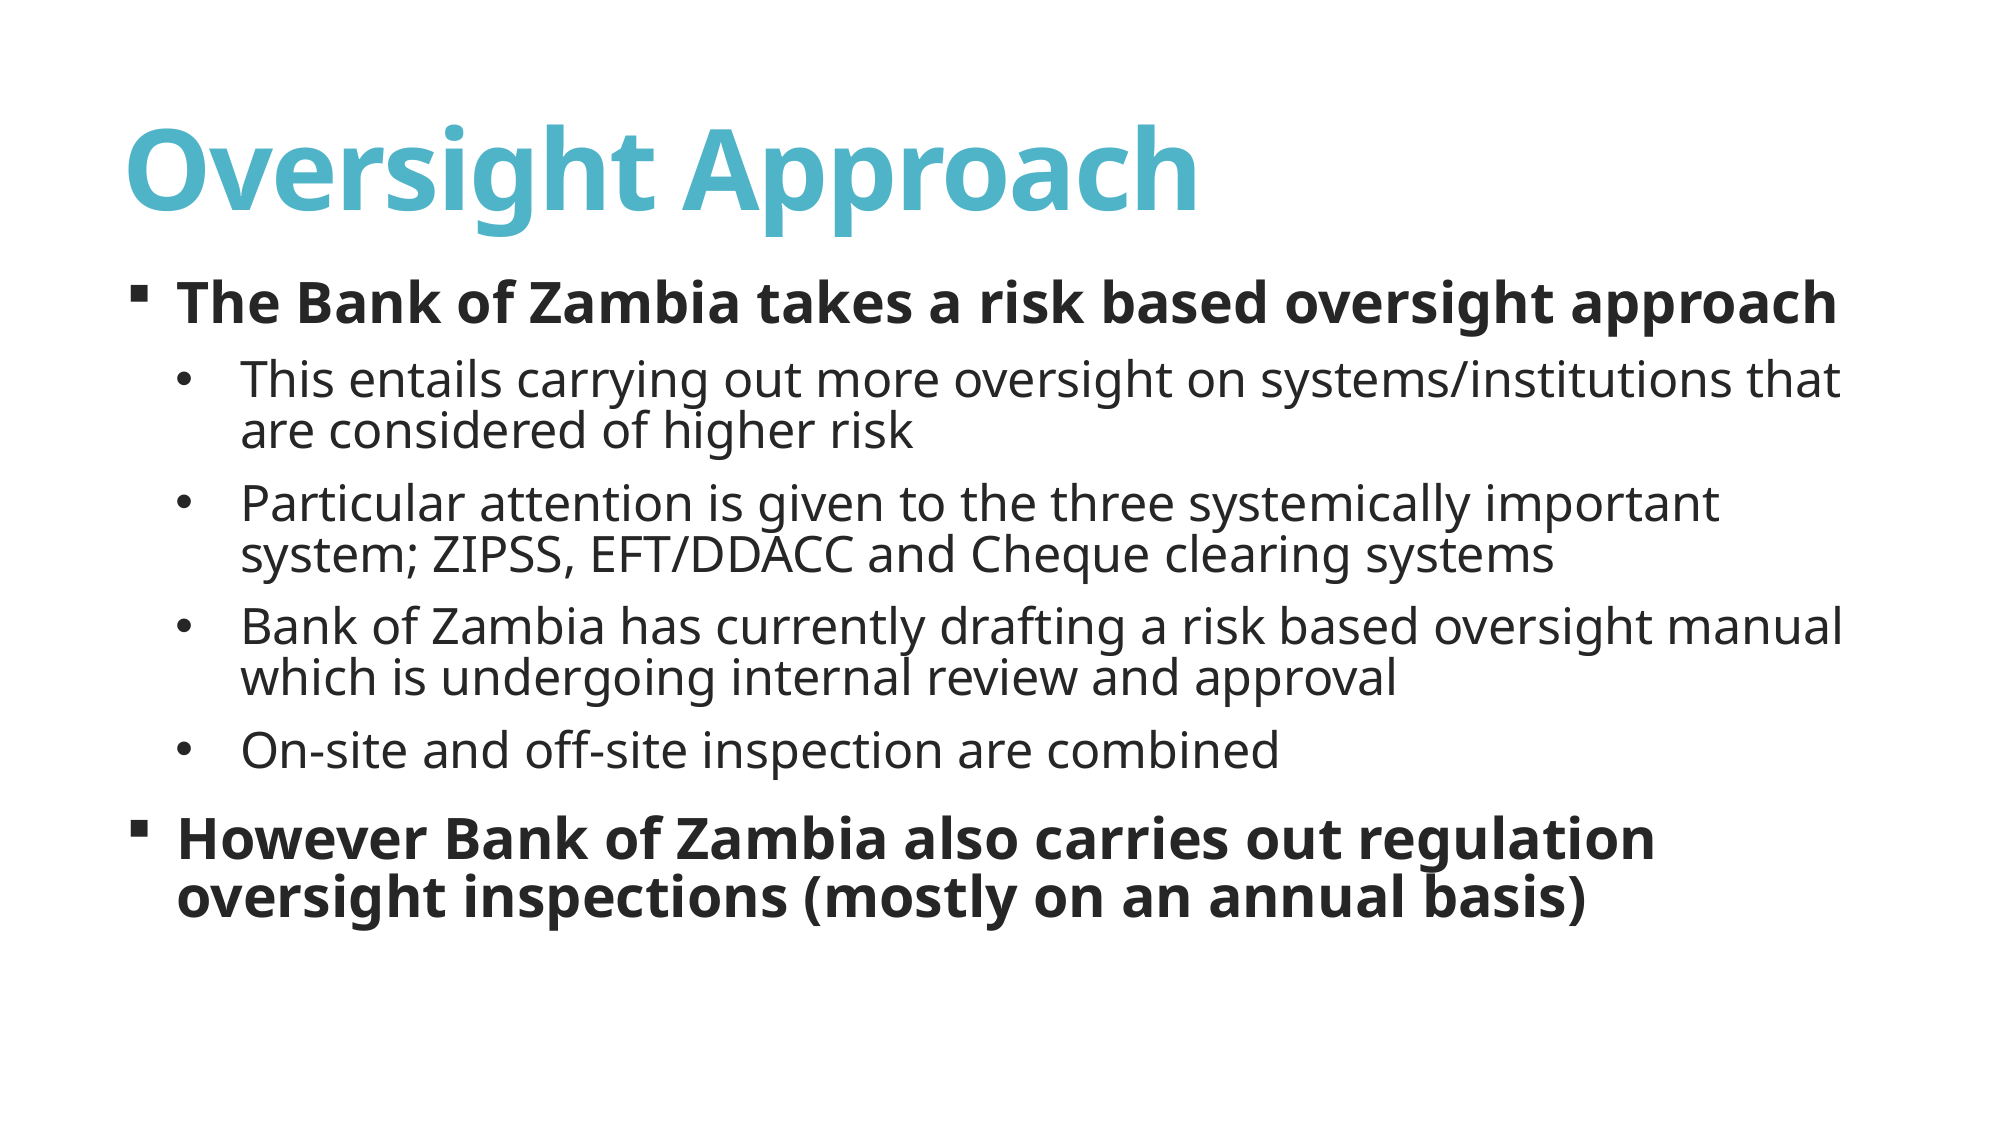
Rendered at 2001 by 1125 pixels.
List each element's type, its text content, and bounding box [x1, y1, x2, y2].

list The Bank of Zambia takes a risk based oversight approach This entails carrying out more oversight on systems/institutions that are considered of higher risk Particular attention is given to the three systemically important system; ZIPSS, EFT/DDACC and Cheque clearing systems Bank of Zambia has currently drafting a risk based oversight manual which is undergoing internal review and approval On-site and off-site inspection are combined However Bank of Zambia also carries out regulation oversight inspections (mostly on an annual basis) [111, 269, 1876, 1003]
title Oversight Approach [107, 81, 1875, 270]
